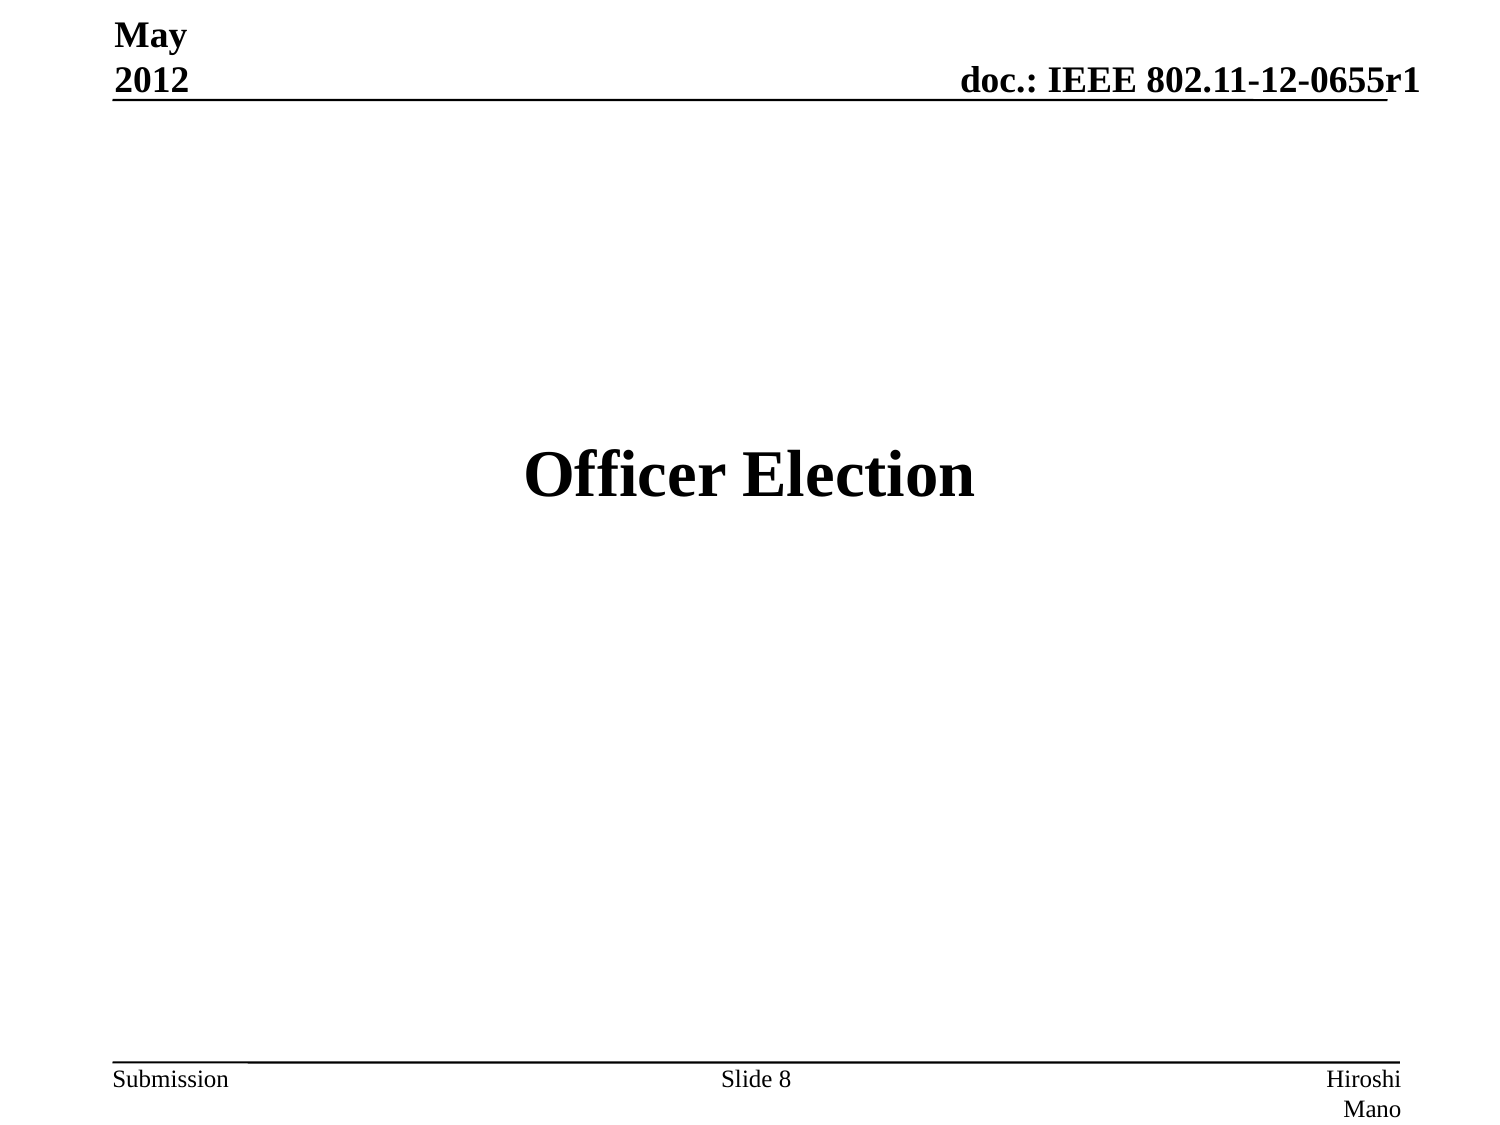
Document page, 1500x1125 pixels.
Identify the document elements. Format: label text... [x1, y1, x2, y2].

footer Hiroshi Mano (ATRD, Root, Lab) [1324, 1061, 1402, 1093]
title Officer Election [112, 349, 1388, 591]
slide_number Slide 8 [712, 1061, 800, 1093]
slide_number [114, 54, 259, 101]
